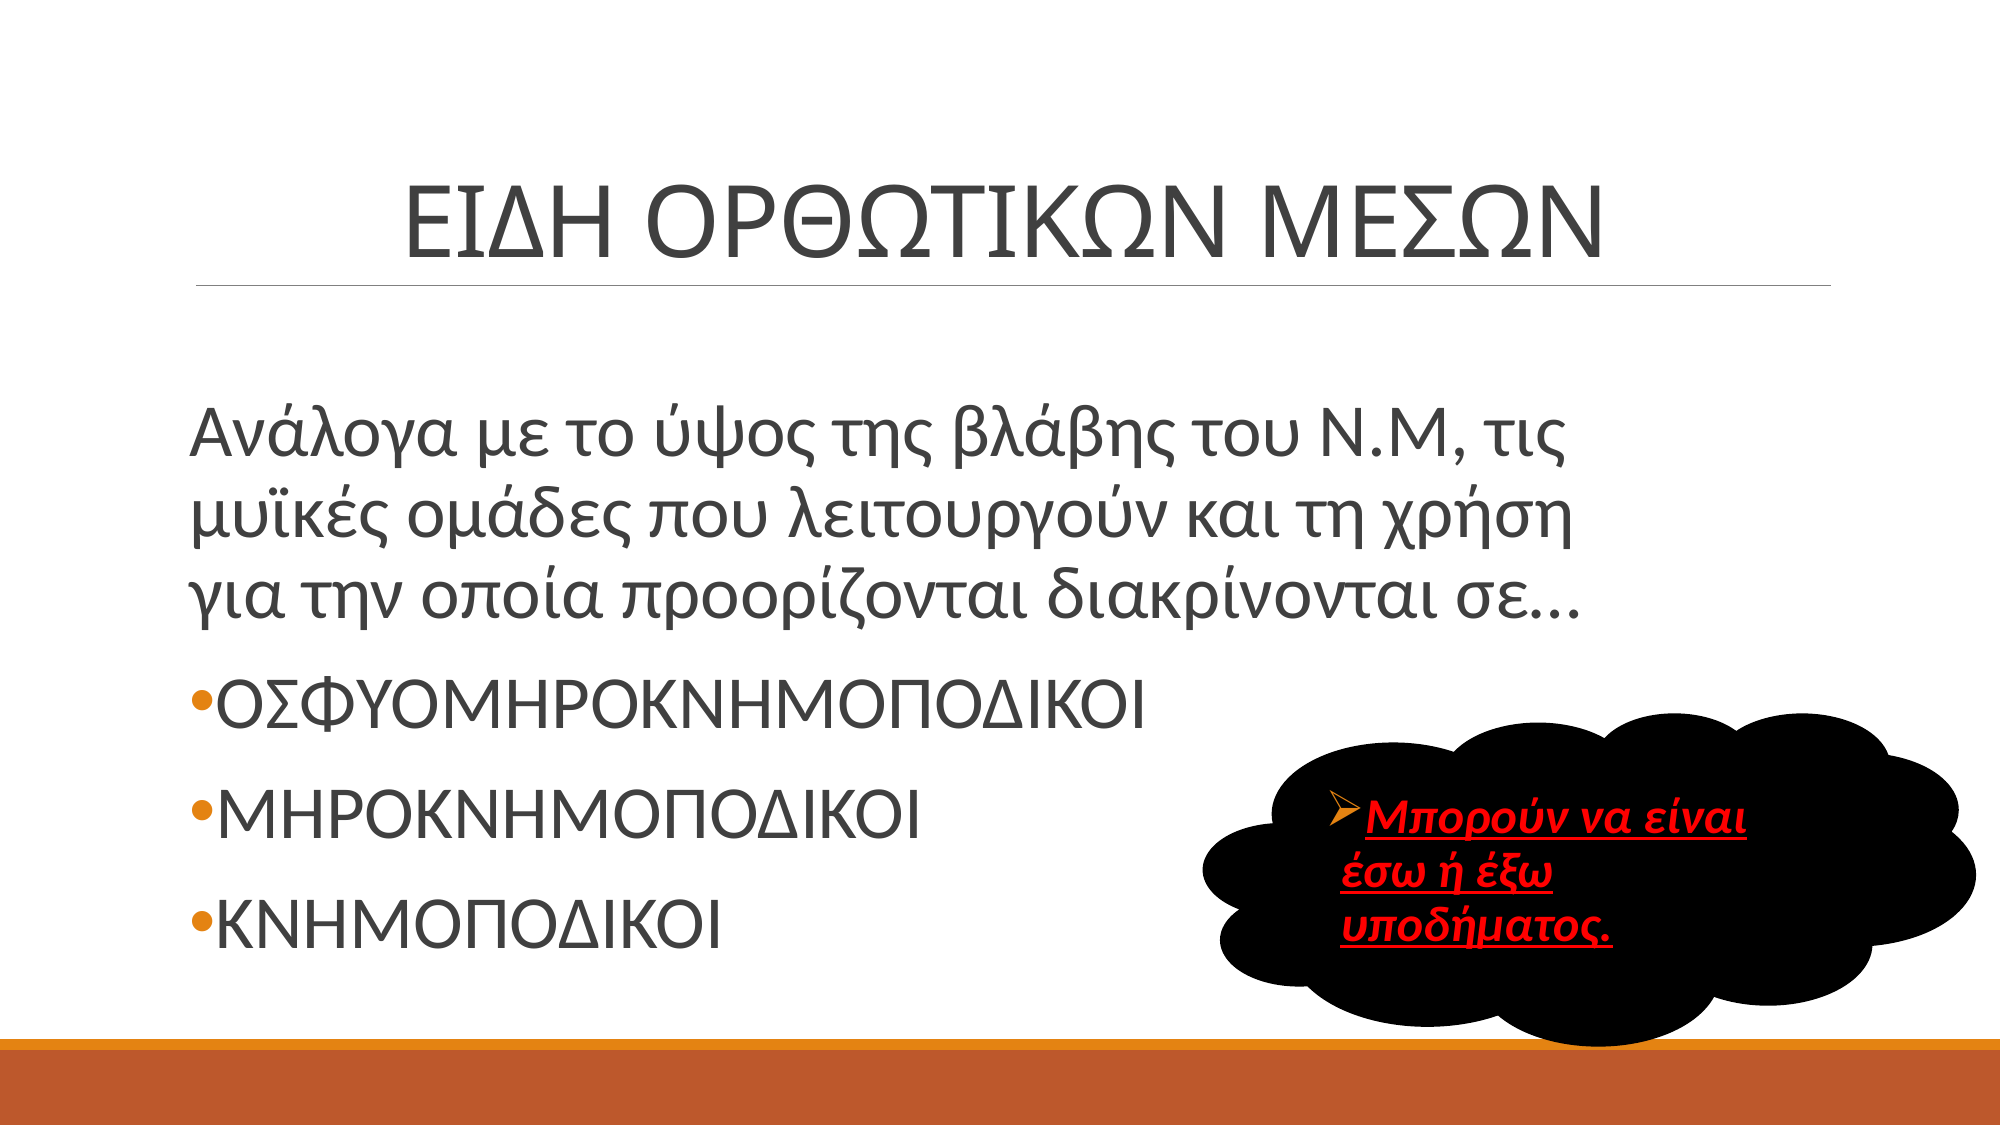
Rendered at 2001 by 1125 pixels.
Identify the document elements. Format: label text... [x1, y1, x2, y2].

list Ανάλογα με το ύψος της βλάβης του Ν.Μ, τις μυϊκές ομάδες που λειτουργούν και τη χρήση για την οποία προορίζονται διακρίνονται σε… ΟΣΦΥΟΜΗΡΟΚΝΗΜΟΠΟΔΙΚΟΙ ΜΗΡΟΚΝΗΜΟΠΟΔΙΚΟΙ ΚΝΗΜΟΠΟΔΙΚΟΙ [189, 384, 1020, 963]
text_box Μπορούν να είναι έσω ή έξω υποδήματος. [1202, 713, 1977, 1047]
list [1020, 302, 1830, 963]
title ΕΙΔΗ ΟΡΘΩΤΙΚΩΝ ΜΕΣΩΝ [180, 47, 1830, 285]
